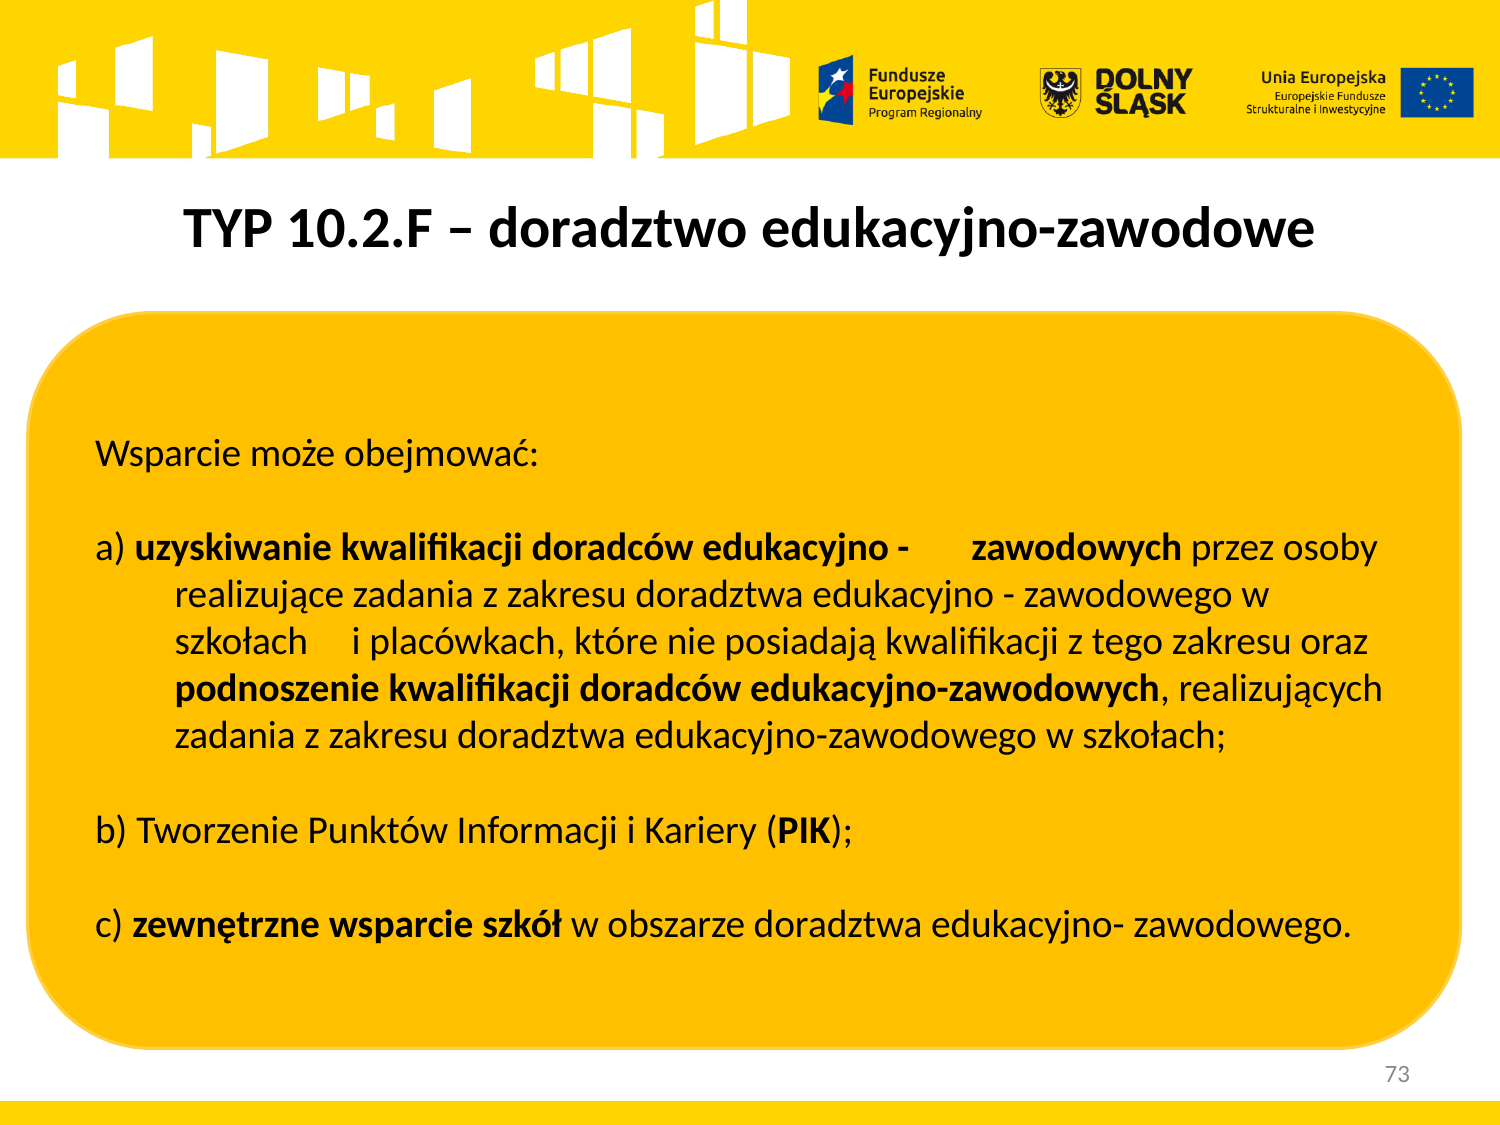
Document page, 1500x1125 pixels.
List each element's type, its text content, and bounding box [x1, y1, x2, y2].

text_box [26, 328, 1463, 1050]
title TYP 10.2.F – doradztwo edukacyjno-zawodowe [74, 171, 1426, 278]
slide_number 73 [1074, 1042, 1425, 1103]
text_box Wsparcie może obejmować: a) uzyskiwanie kwalifikacji doradców edukacyjno - zawodowych przez osoby realizujące zadania z zakresu doradztwa edukacyjno - zawodowego w szkołach i placówkach, które nie posiadają kwalifikacji z tego zakresu oraz podnoszenie kwalifikacji doradców edukacyjno-zawodowych, realizujących zadania z zakresu doradztwa edukacyjno-zawodowego w szkołach; b) Tworzenie Punktów Informacji i Kariery (PIK); c) zewnętrzne wsparcie szkół w obszarze doradztwa edukacyjno- zawodowego. [80, 277, 1400, 1010]
picture [0, 0, 1500, 1125]
